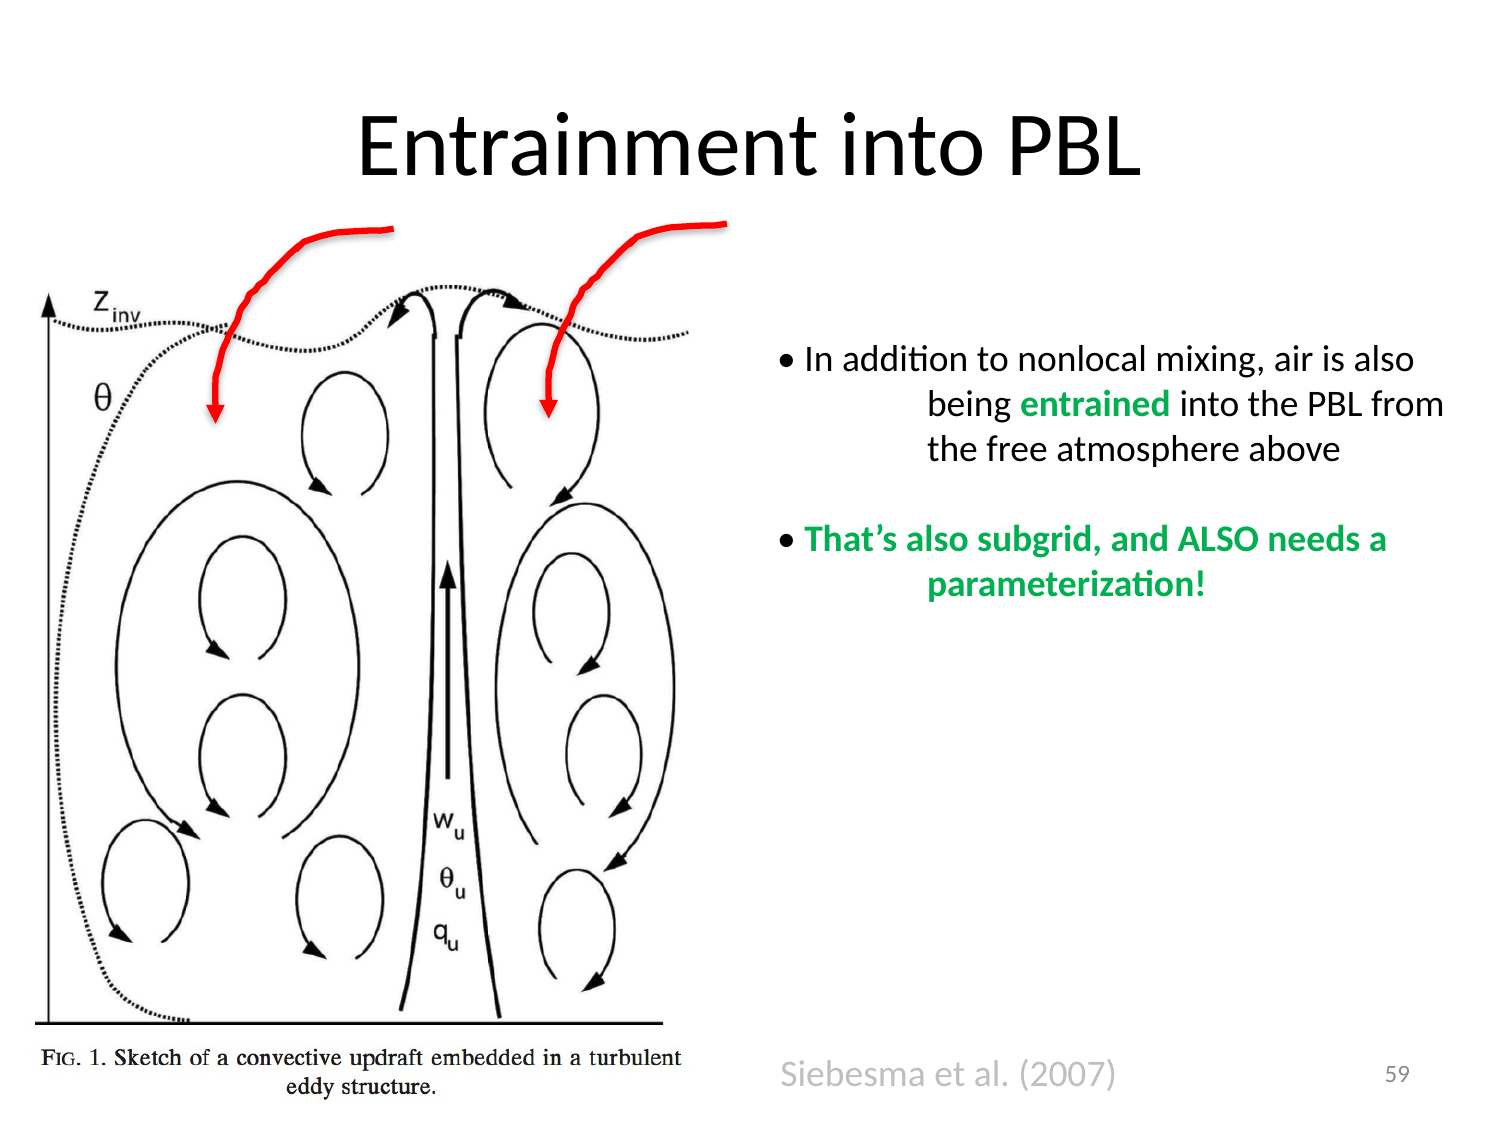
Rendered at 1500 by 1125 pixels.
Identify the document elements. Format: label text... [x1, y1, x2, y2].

text_box • In addition to nonlocal mixing, air is also being entrained into the PBL from the free atmosphere above • That’s also subgrid, and ALSO needs a parameterization! [762, 326, 1460, 612]
picture [0, 260, 701, 1125]
text_box [611, 222, 728, 259]
text_box [283, 227, 394, 259]
text_box Siebesma et al. (2007) [765, 1041, 1133, 1102]
slide_number 59 [1074, 1042, 1425, 1103]
title Entrainment into PBL [75, 45, 1425, 233]
